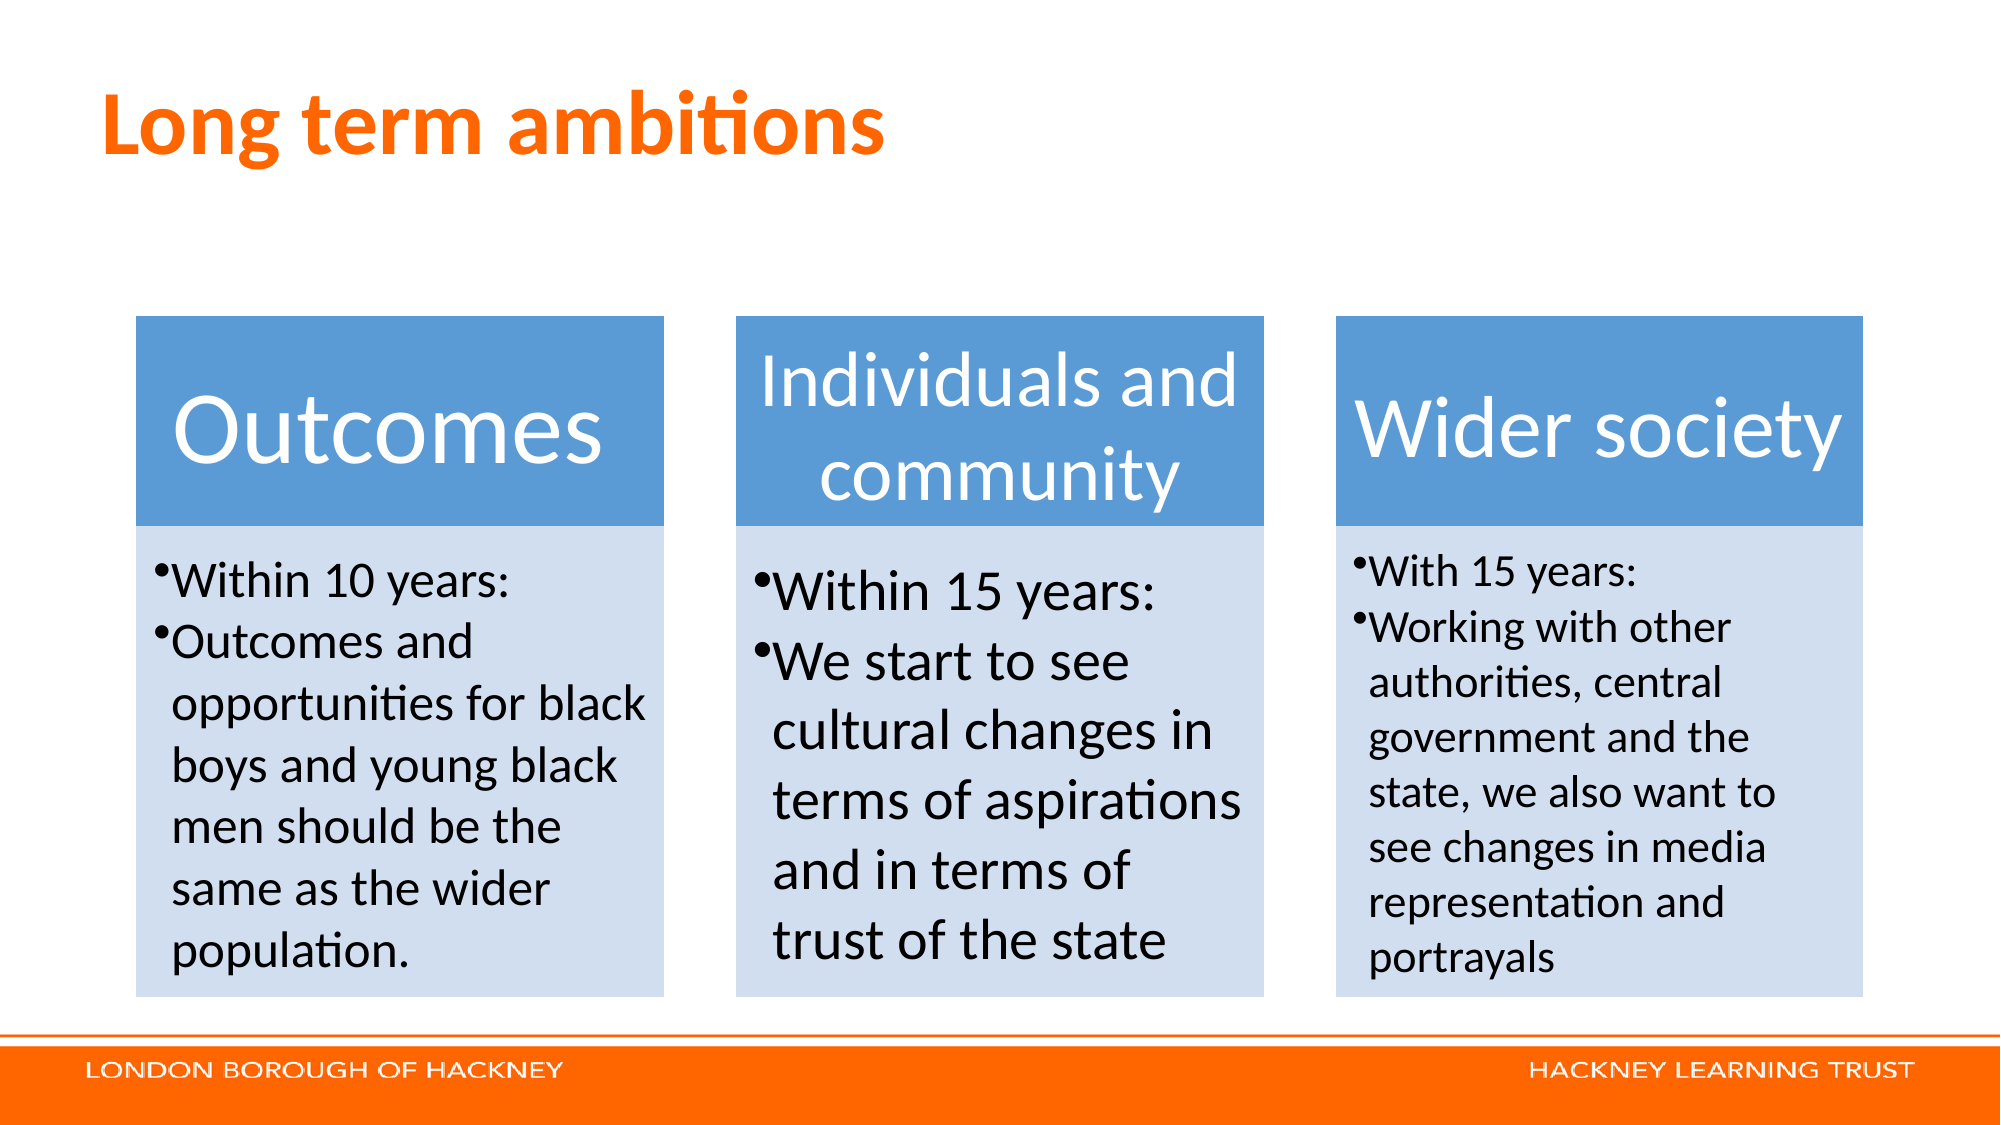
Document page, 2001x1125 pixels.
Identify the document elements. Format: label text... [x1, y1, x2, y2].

title Long term ambitions [86, 59, 2000, 190]
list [137, 299, 1863, 1014]
picture [0, 1030, 2000, 1125]
